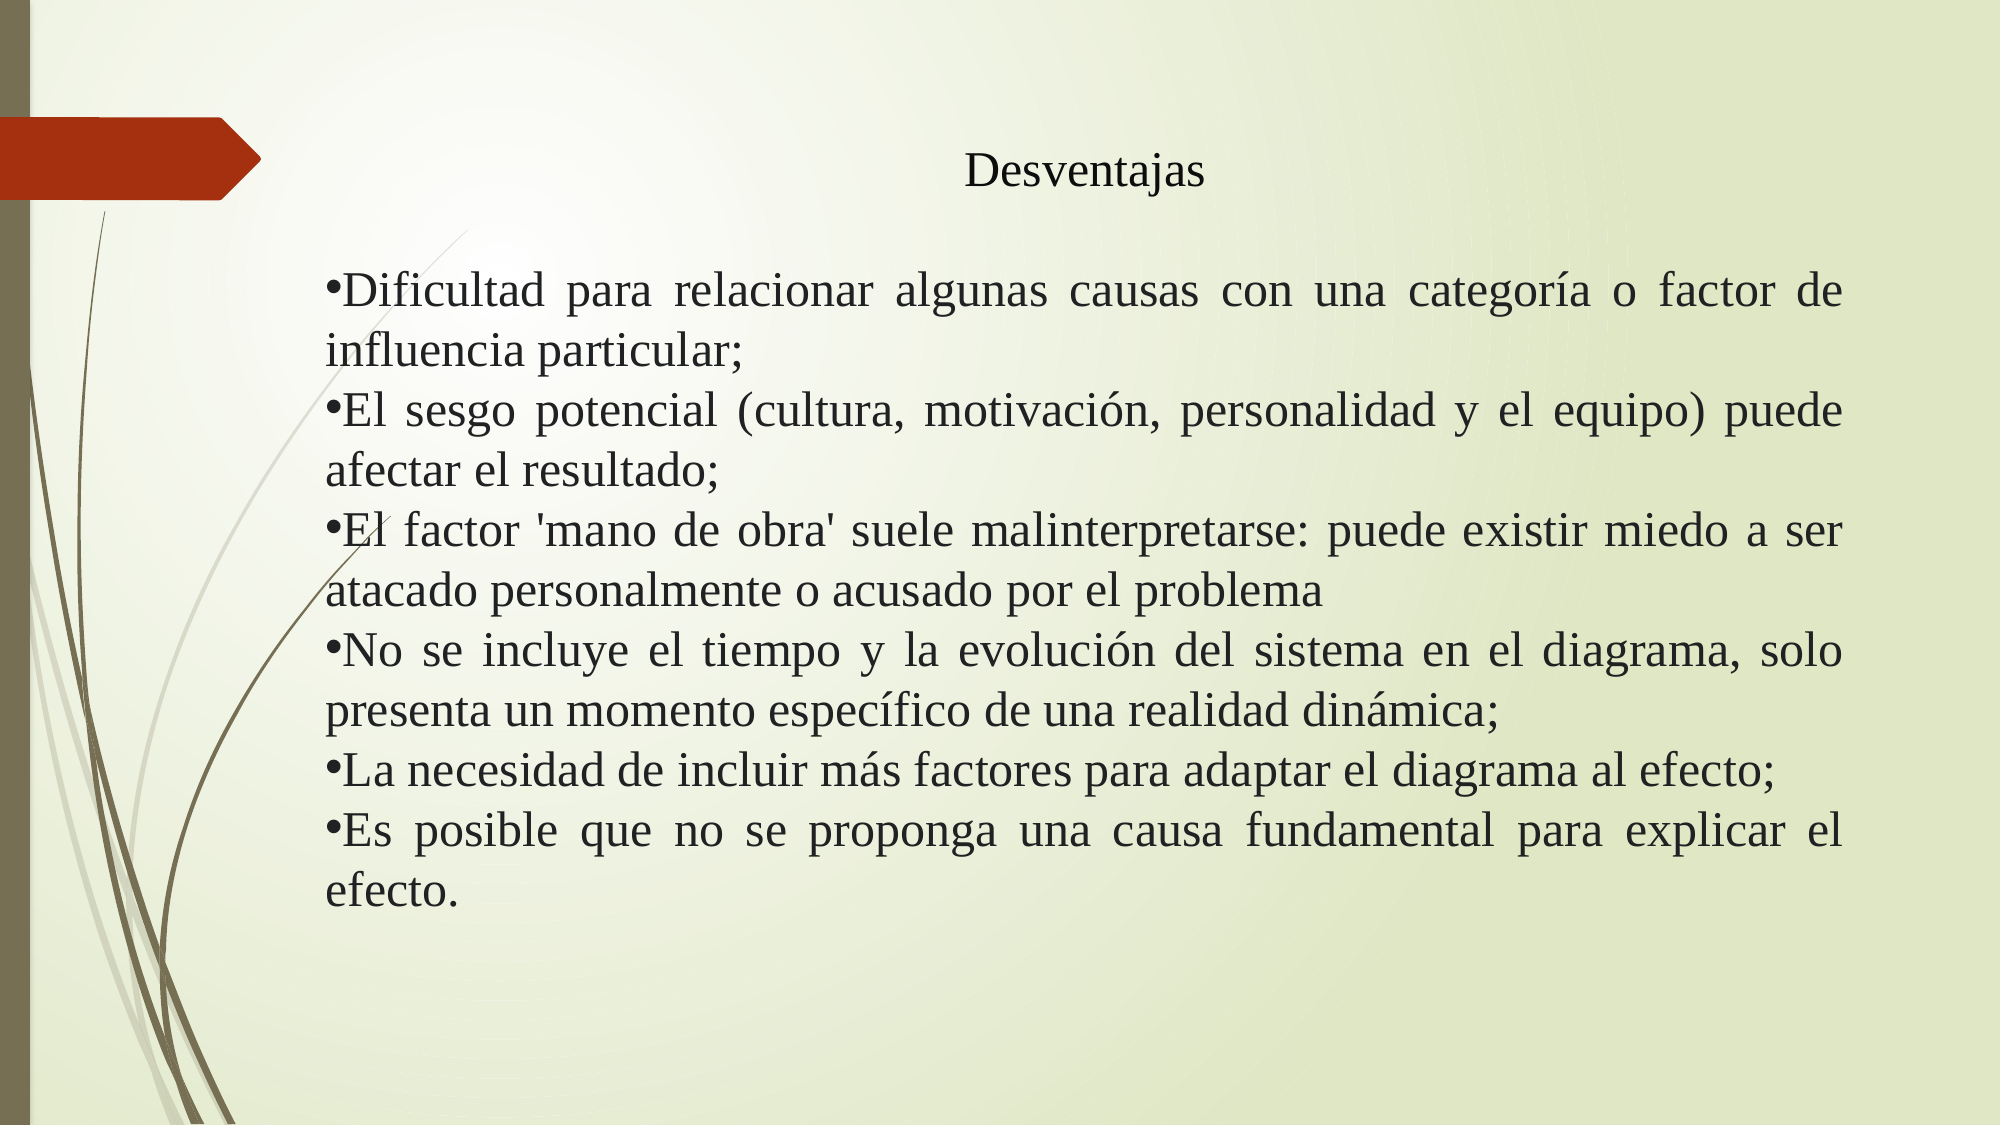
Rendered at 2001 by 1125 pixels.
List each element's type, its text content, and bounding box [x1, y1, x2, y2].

text_box Desventajas Dificultad para relacionar algunas causas con una categoría o factor de influencia particular; El sesgo potencial (cultura, motivación, personalidad y el equipo) puede afectar el resultado; El factor 'mano de obra' suele malinterpretarse: puede existir miedo a ser atacado personalmente o acusado por el problema No se incluye el tiempo y la evolución del sistema en el diagrama, solo presenta un momento específico de una realidad dinámica; La necesidad de incluir más factores para adaptar el diagrama al efecto; Es posible que no se proponga una causa fundamental para explicar el efecto. [310, 129, 1861, 925]
